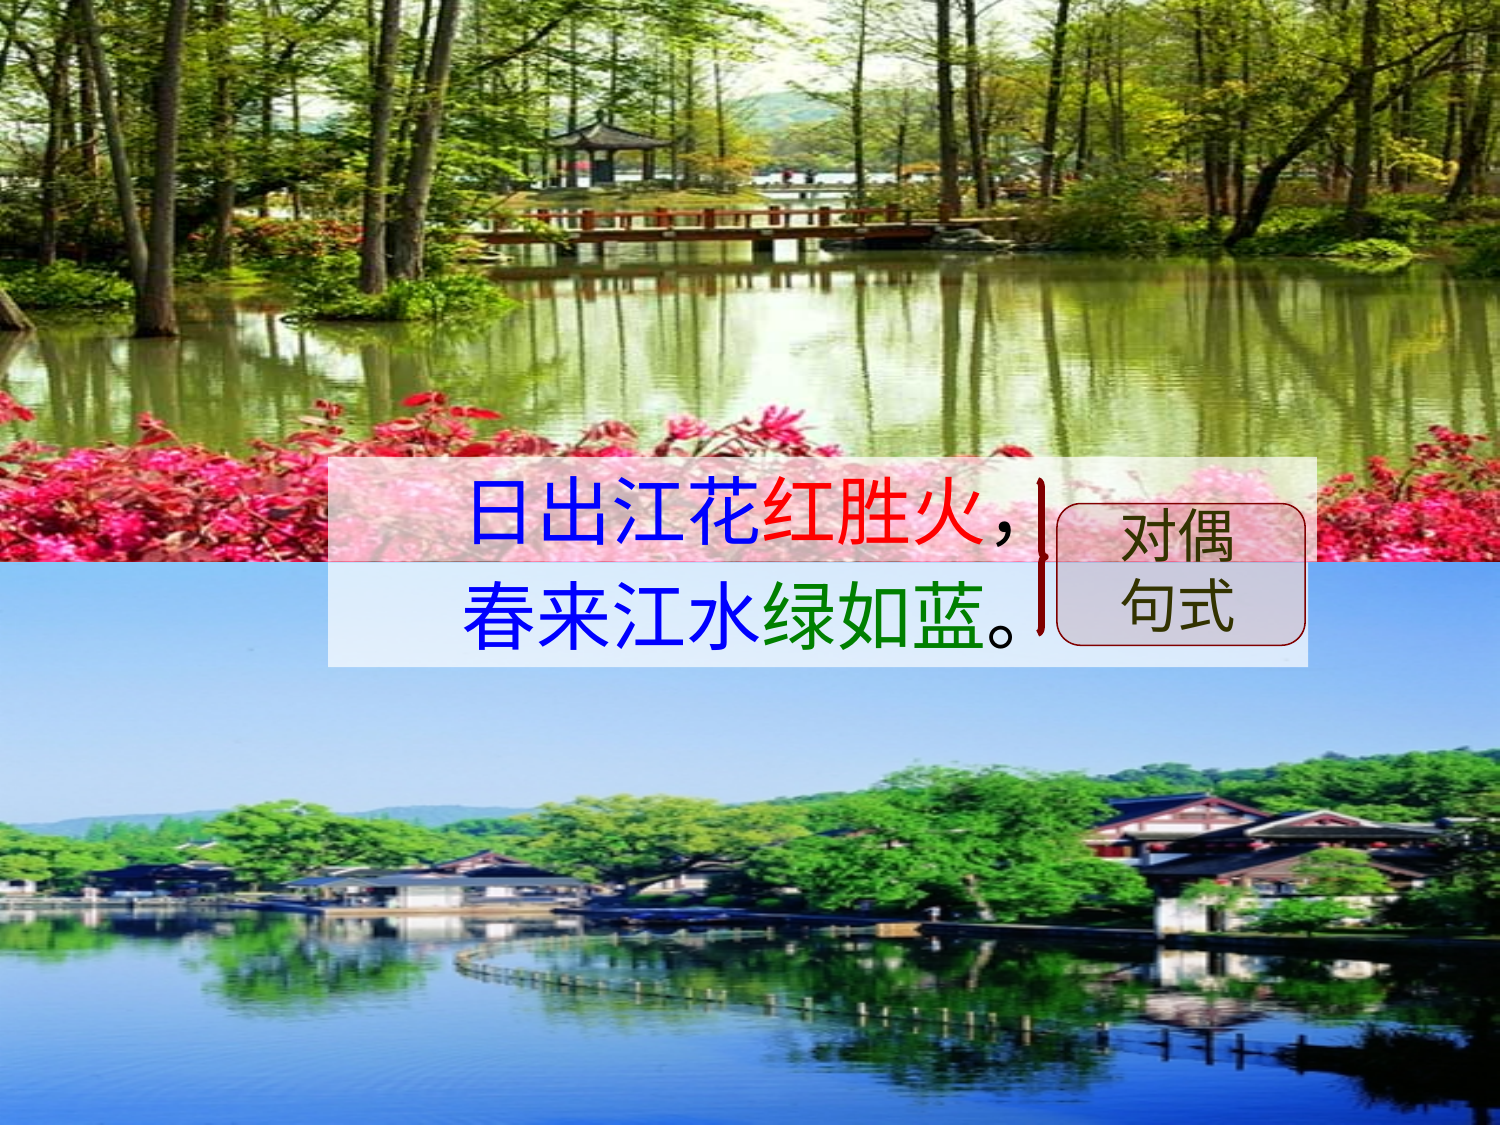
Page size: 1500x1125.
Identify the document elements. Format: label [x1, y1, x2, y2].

picture [0, 0, 1500, 1125]
text_box [1056, 491, 1306, 648]
